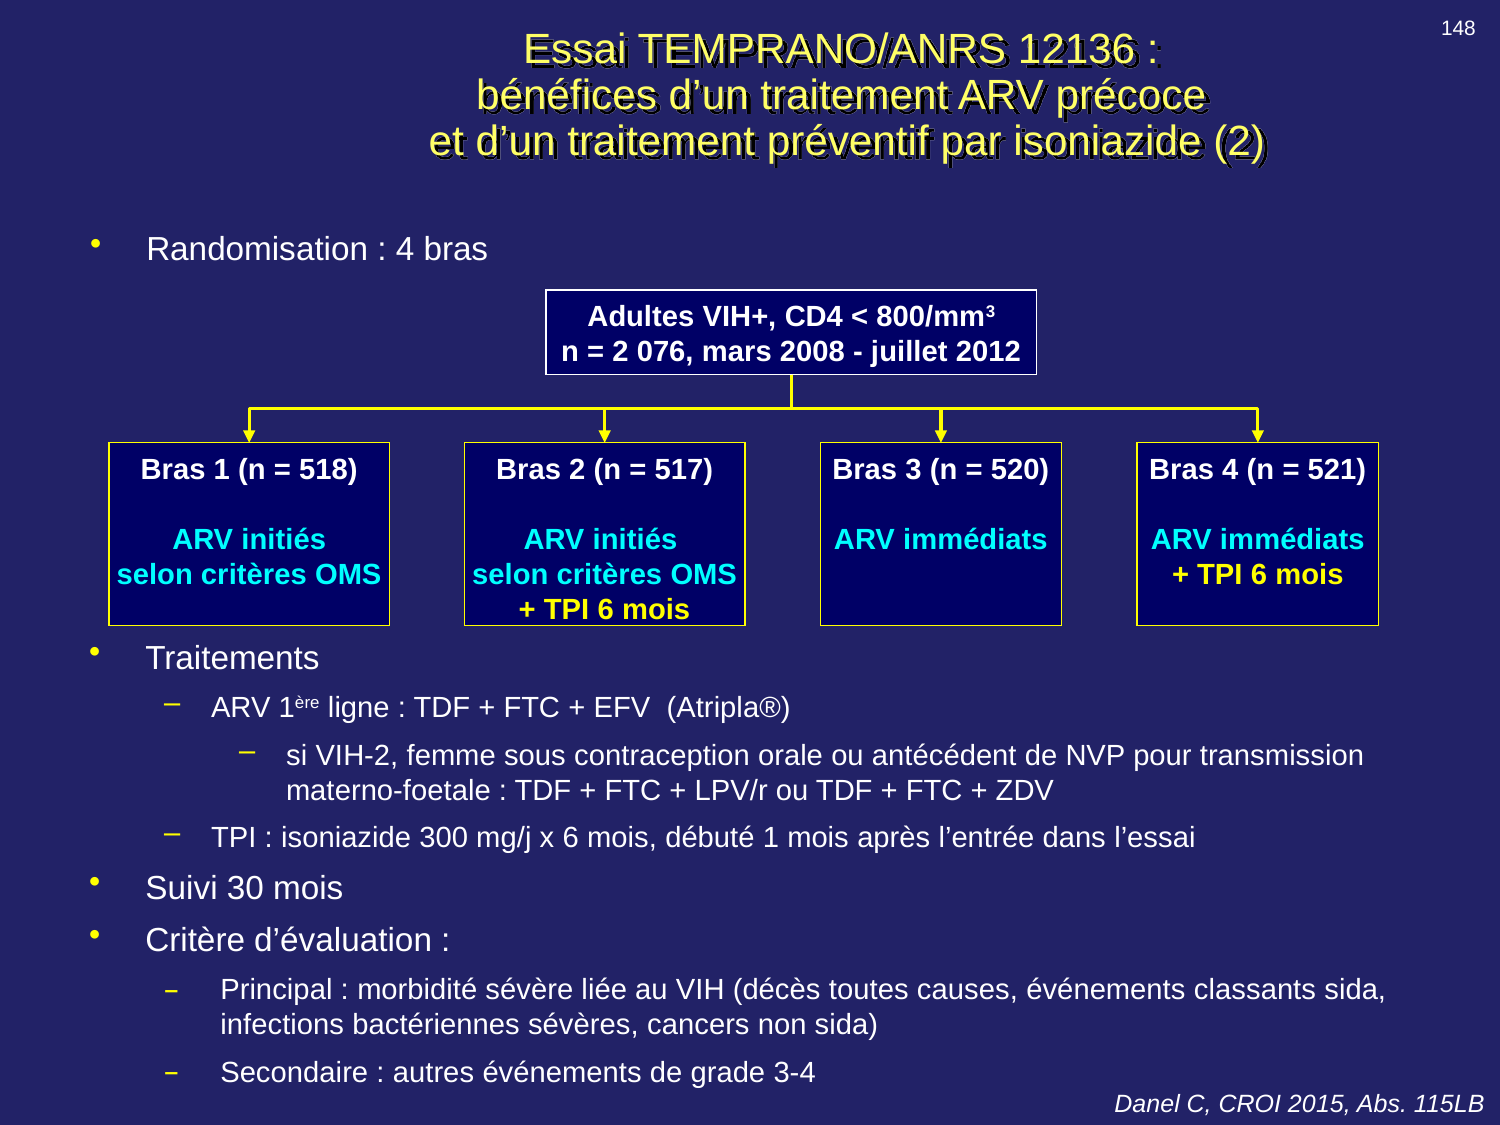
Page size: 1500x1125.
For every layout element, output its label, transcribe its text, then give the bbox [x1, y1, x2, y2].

title Essai TEMPRANO/ANRS 12136 : bénéfices d’un traitement ARV précoce et d’un traitement préventif par isoniazide (2) [229, 18, 1465, 173]
list Randomisation : 4 bras [74, 219, 1471, 1059]
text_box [108, 289, 1379, 626]
text_box Danel C, CROI 2015, Abs. 115LB [1039, 1079, 1500, 1125]
text_box Traitements ARV 1ère ligne : TDF + FTC + EFV (Atripla®) si VIH-2, femme sous contraception orale ou antécédent de NVP pour transmission materno-foetale : TDF + FTC + LPV/r ou TDF + FTC + ZDV TPI : isoniazide 300 mg/j x 6 mois, débuté 1 mois après l’entrée dans l’essai Suivi 30 mois Critère d’évaluation : Principal : morbidité sévère liée au VIH (décès toutes causes, événements classants sida, infections bactériennes sévères, cancers non sida) Secondaire : autres événements de grade 3-4 [74, 628, 1470, 1084]
text_box 148 [1426, 7, 1491, 48]
